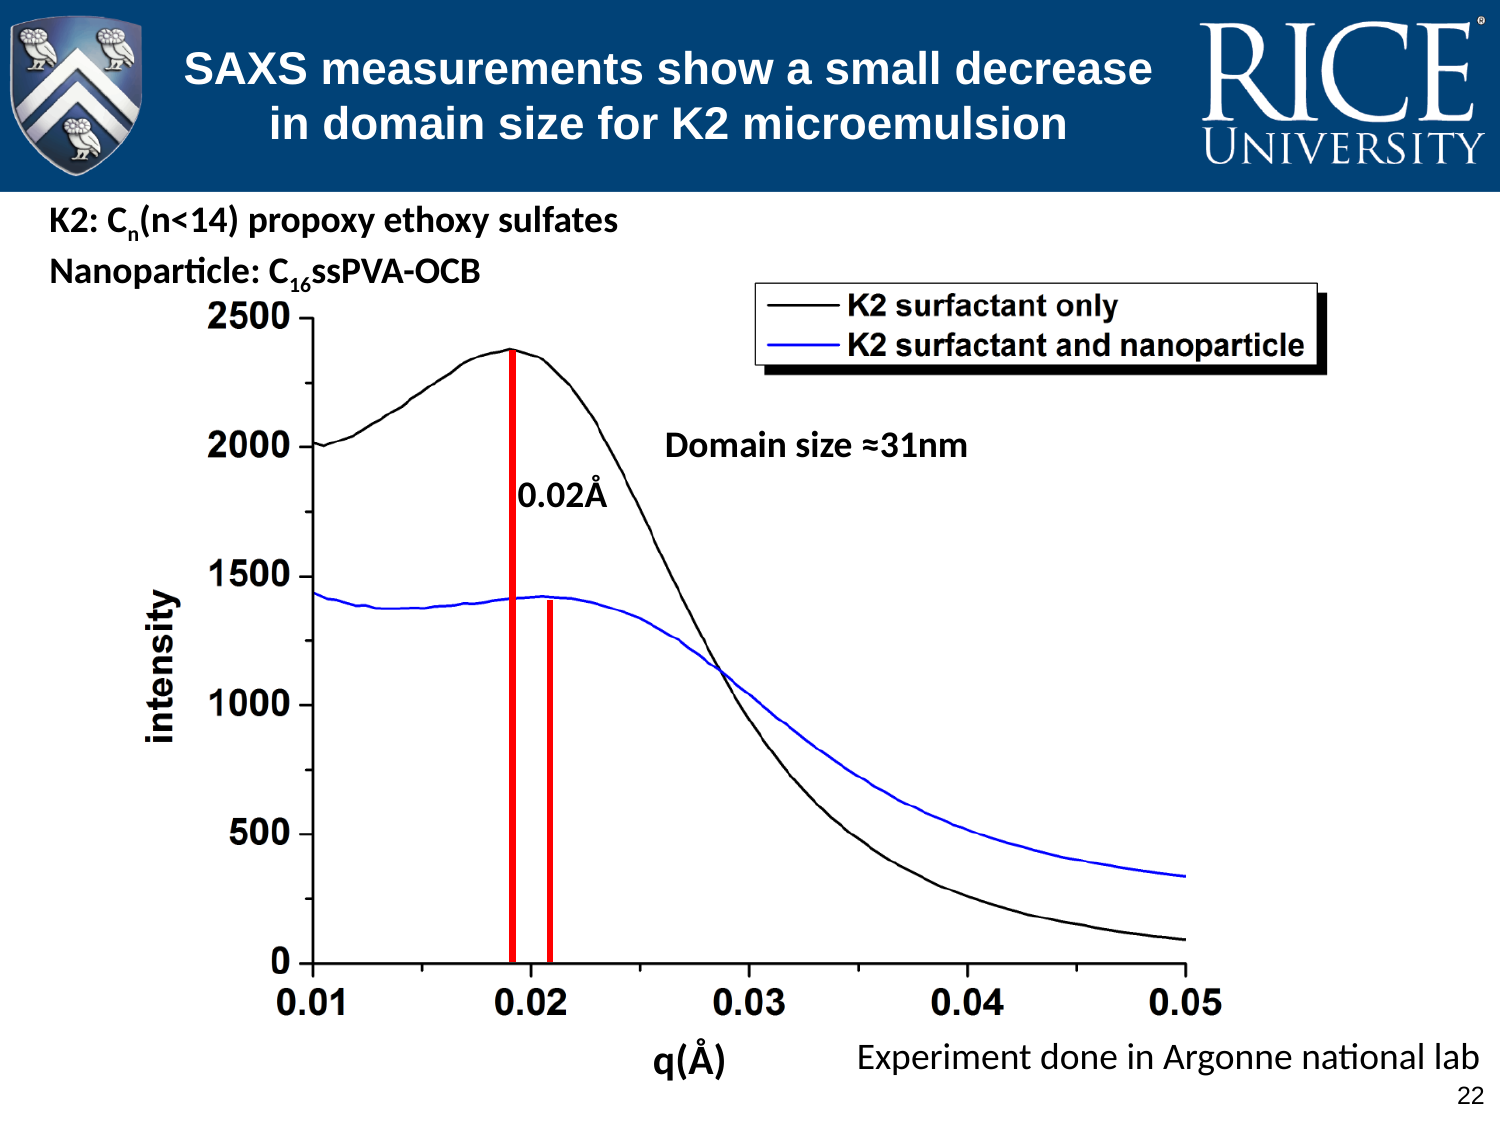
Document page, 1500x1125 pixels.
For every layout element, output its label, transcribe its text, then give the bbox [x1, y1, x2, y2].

picture [0, 0, 150, 192]
slide_number 22 [1149, 1065, 1500, 1125]
picture [634, 0, 1500, 192]
picture [137, 274, 1331, 1030]
text_box Experiment done in Argonne national lab [842, 1024, 1496, 1085]
text_box q(Å) [638, 1038, 742, 1090]
text_box K2: Cn(n<14) propoxy ethoxy sulfates Nanoparticle: C16ssPVA-OCB [34, 187, 634, 305]
title SAXS measurements show a small decrease in domain size for K2 microemulsion [150, 0, 1188, 188]
